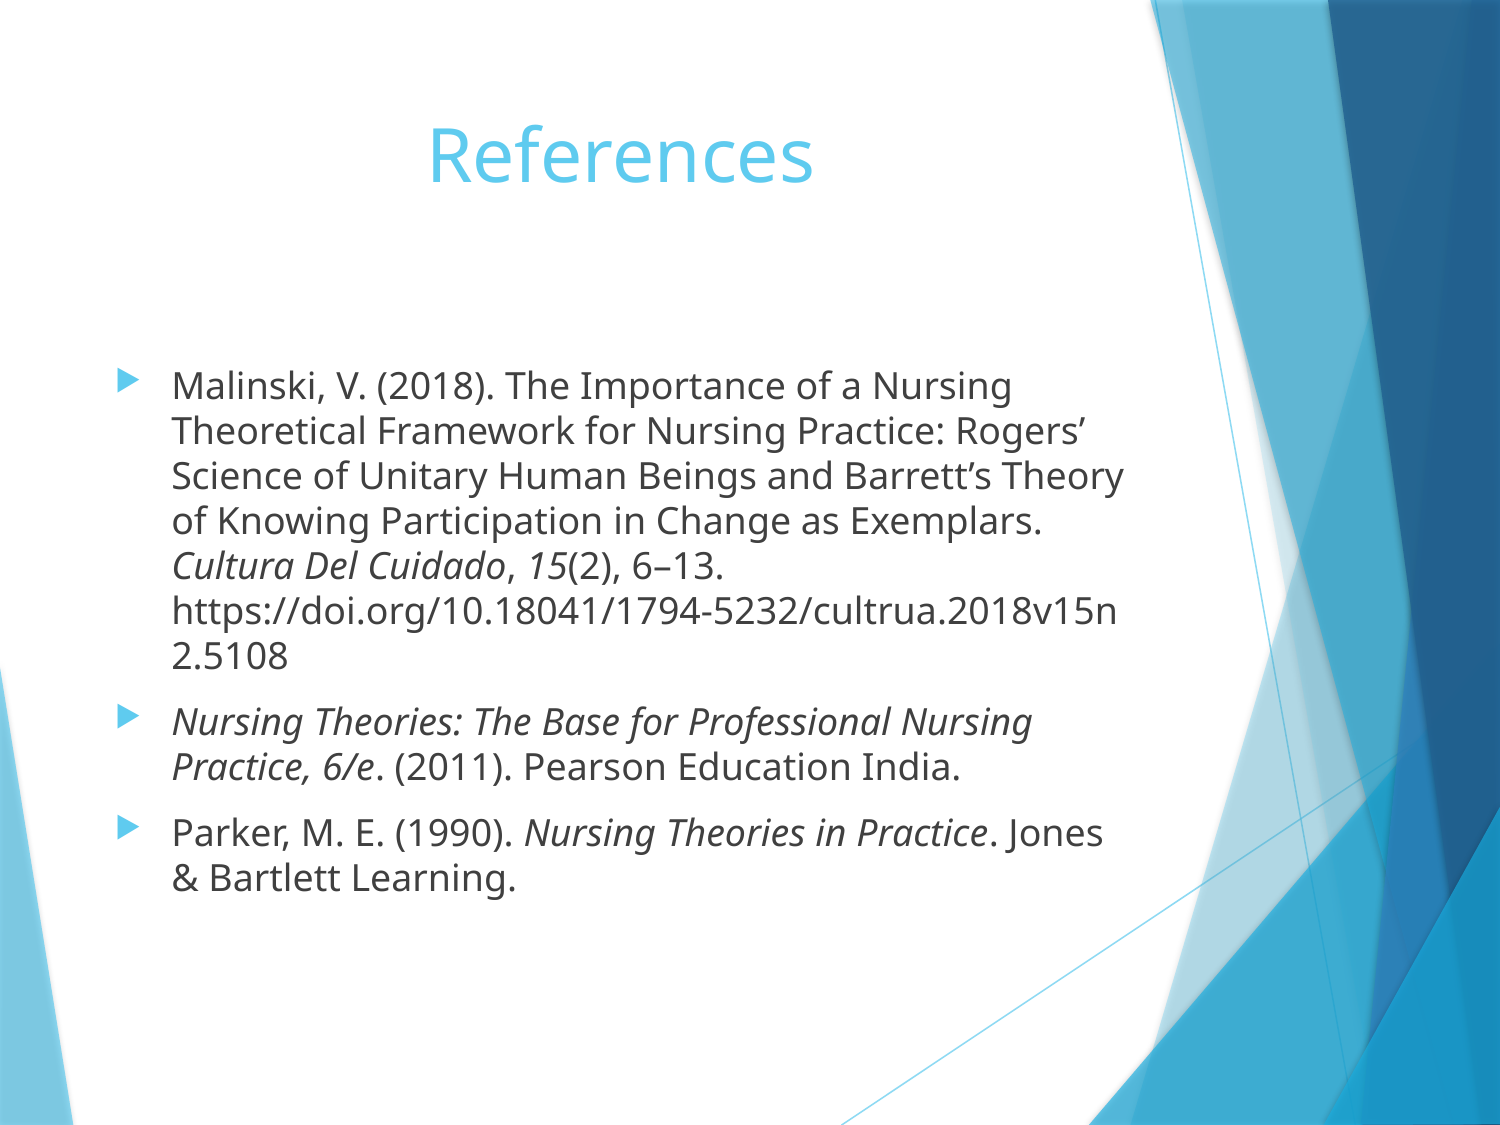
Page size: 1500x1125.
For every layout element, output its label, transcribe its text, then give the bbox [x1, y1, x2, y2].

title References [99, 99, 1142, 317]
list Malinski, V. (2018). The Importance of a Nursing Theoretical Framework for Nursing Practice: Rogers’ Science of Unitary Human Beings and Barrett’s Theory of Knowing Participation in Change as Exemplars. Cultura Del Cuidado, 15(2), 6–13. https://doi.org/10.18041/1794-5232/cultrua.2018v15n2.5108 Nursing Theories: The Base for Professional Nursing Practice, 6/e. (2011). Pearson Education India. Parker, M. E. (1990). Nursing Theories in Practice. Jones & Bartlett Learning. [99, 354, 1142, 992]
